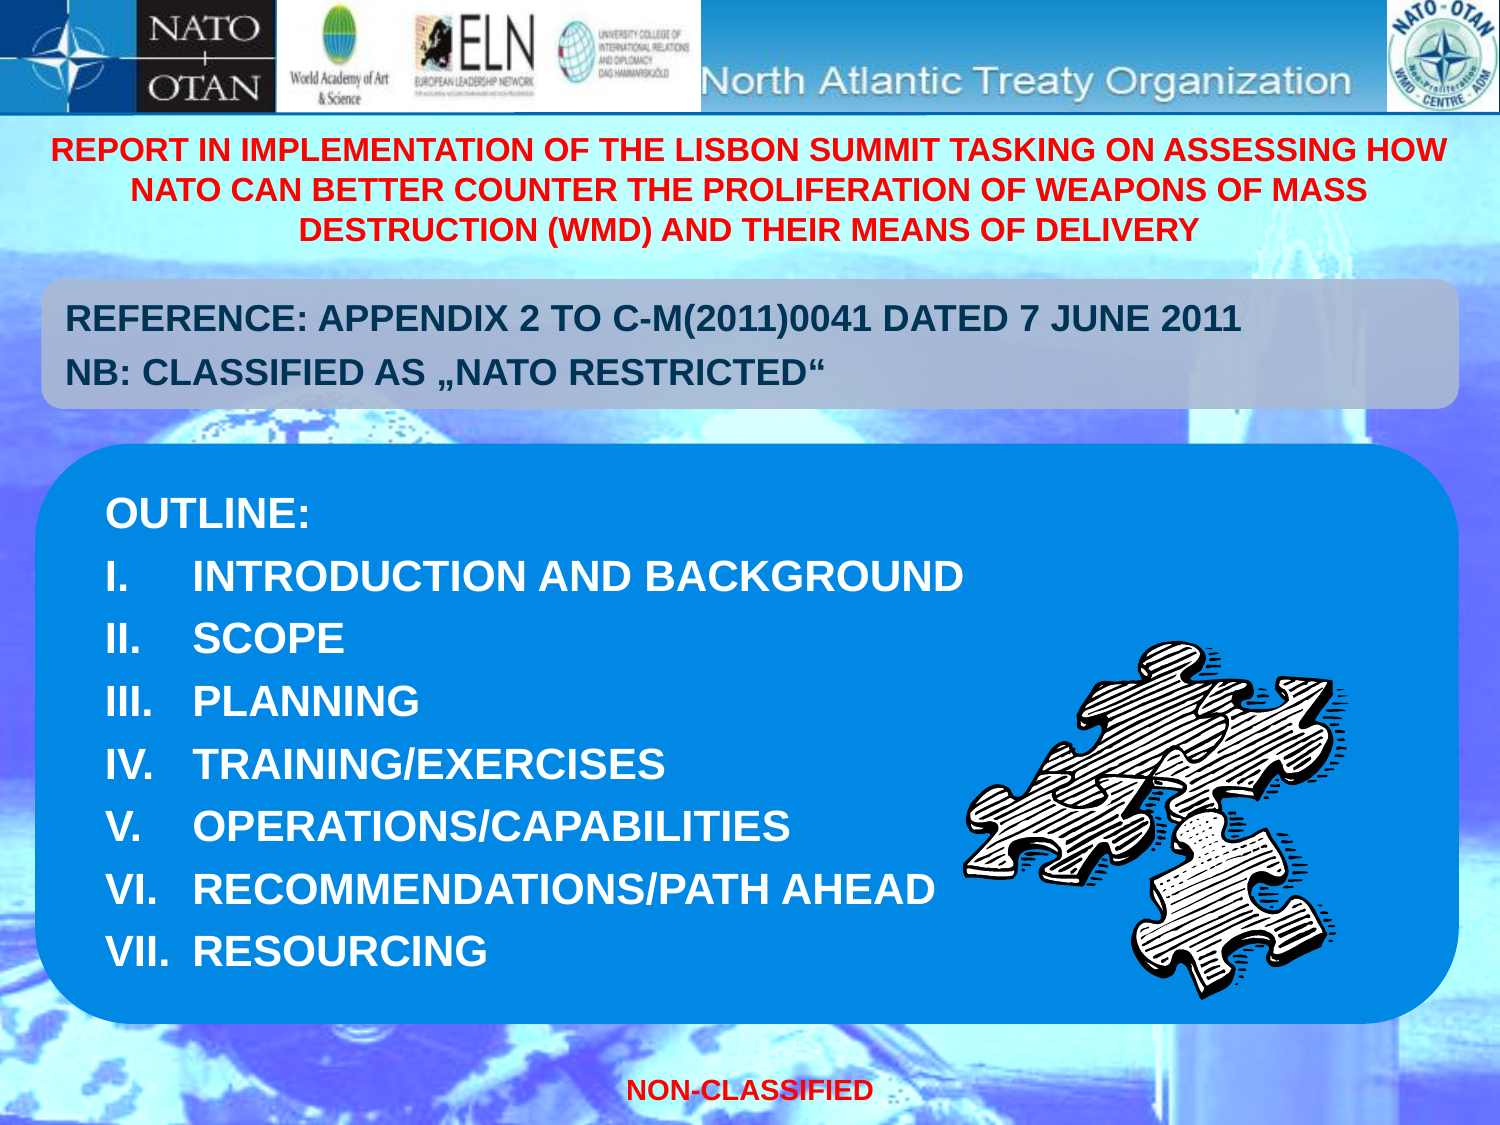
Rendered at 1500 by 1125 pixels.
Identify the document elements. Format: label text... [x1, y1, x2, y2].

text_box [34, 432, 1459, 1036]
picture [0, 0, 1499, 112]
picture [962, 639, 1350, 1001]
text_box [41, 278, 1460, 410]
text_box REPORT IN IMPLEMENTATION OF THE LISBON SUMMIT TASKING ON ASSESSING HOW NATO CAN BETTER COUNTER THE PROLIFERATION OF WEAPONS OF MASS DESTRUCTION (WMD) AND THEIR MEANS OF DELIVERY [35, 120, 1465, 235]
